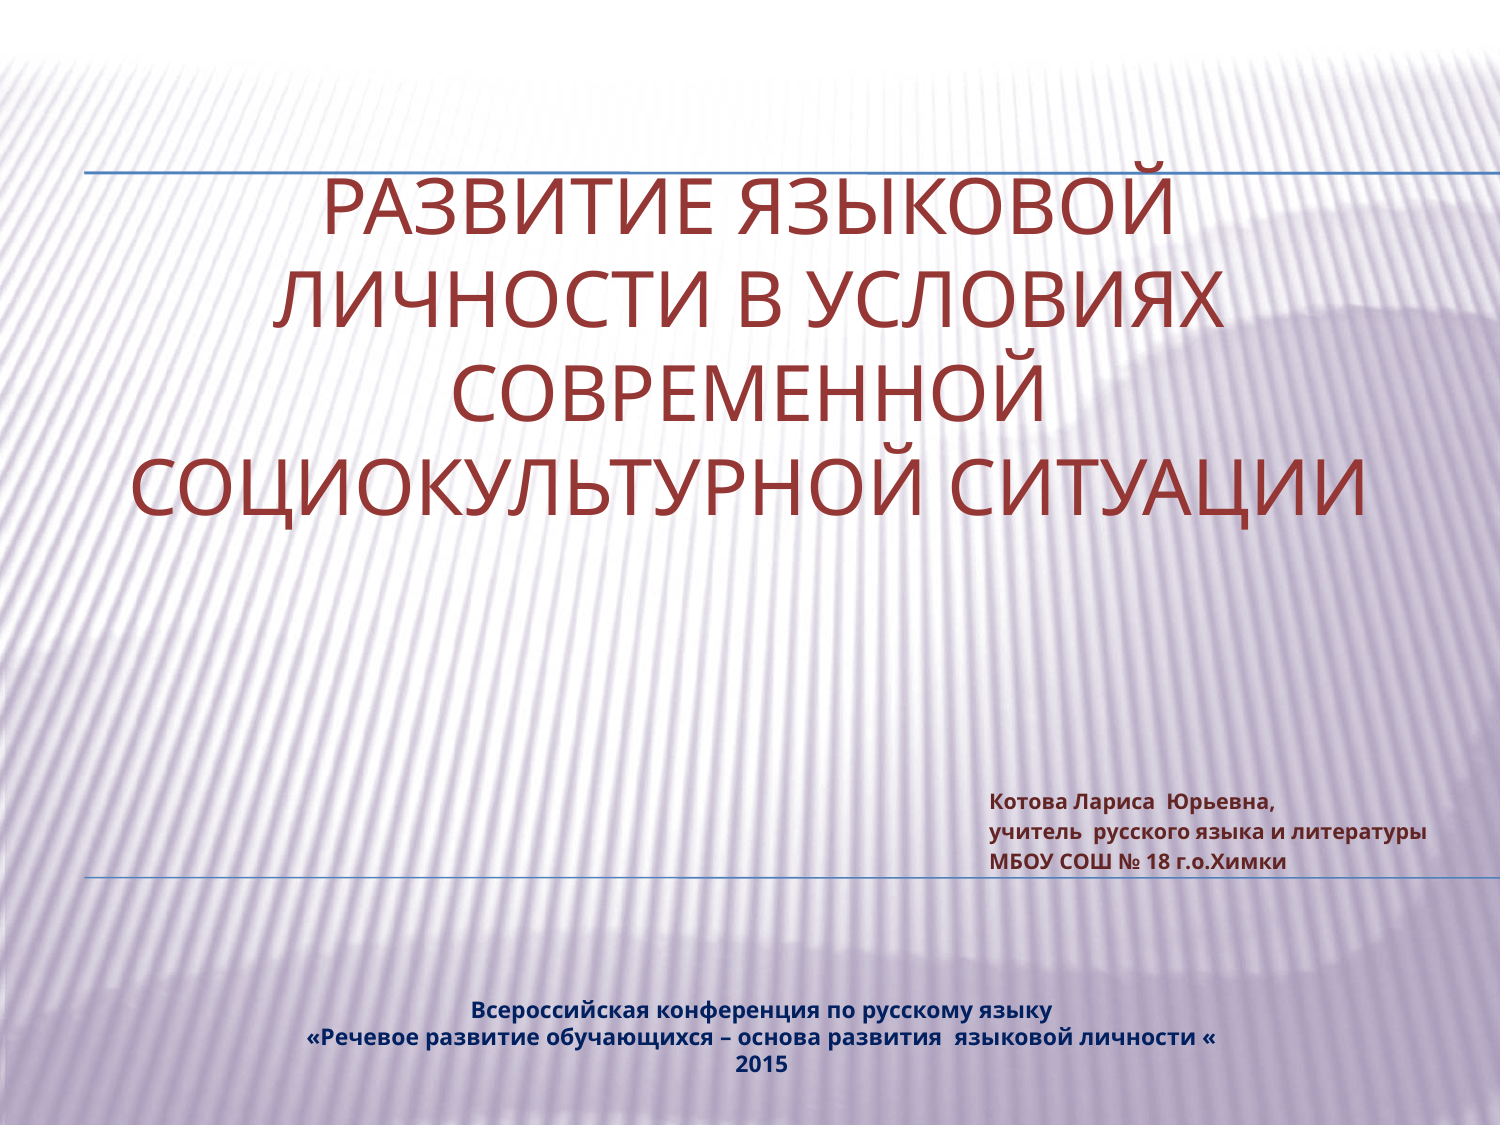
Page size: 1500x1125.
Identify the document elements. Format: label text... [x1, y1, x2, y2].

text_box Всероссийская конференция по русскому языку «Речевое развитие обучающихся – основа развития языковой личности « 2015 [88, 987, 1436, 1085]
subtitle Котова Лариса Юрьевна, учитель русского языка и литературы МБОУ СОШ № 18 г.о.Химки [974, 763, 1471, 882]
title Развитие языковой личности в условиях современной социокультурной ситуации [112, 149, 1388, 646]
